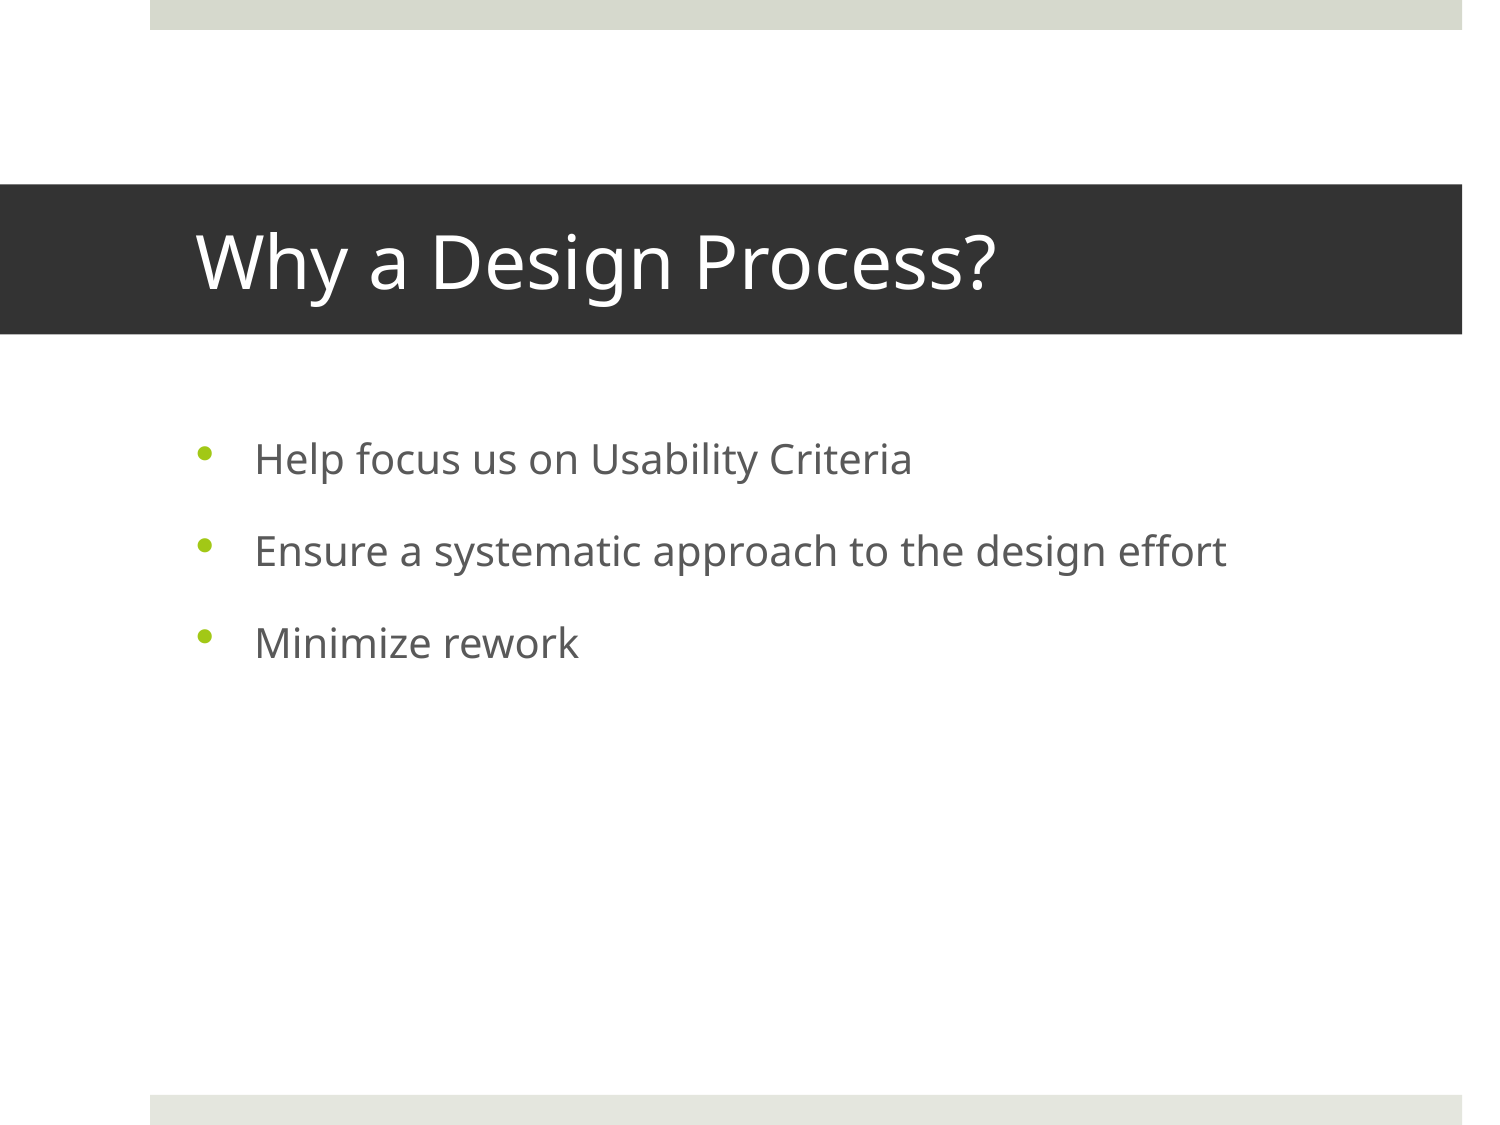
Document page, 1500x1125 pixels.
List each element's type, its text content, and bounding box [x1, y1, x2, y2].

title Why a Design Process? [0, 184, 1463, 335]
list Help focus us on Usability Criteria Ensure a systematic approach to the design effort Minimize rework [182, 425, 1432, 1028]
